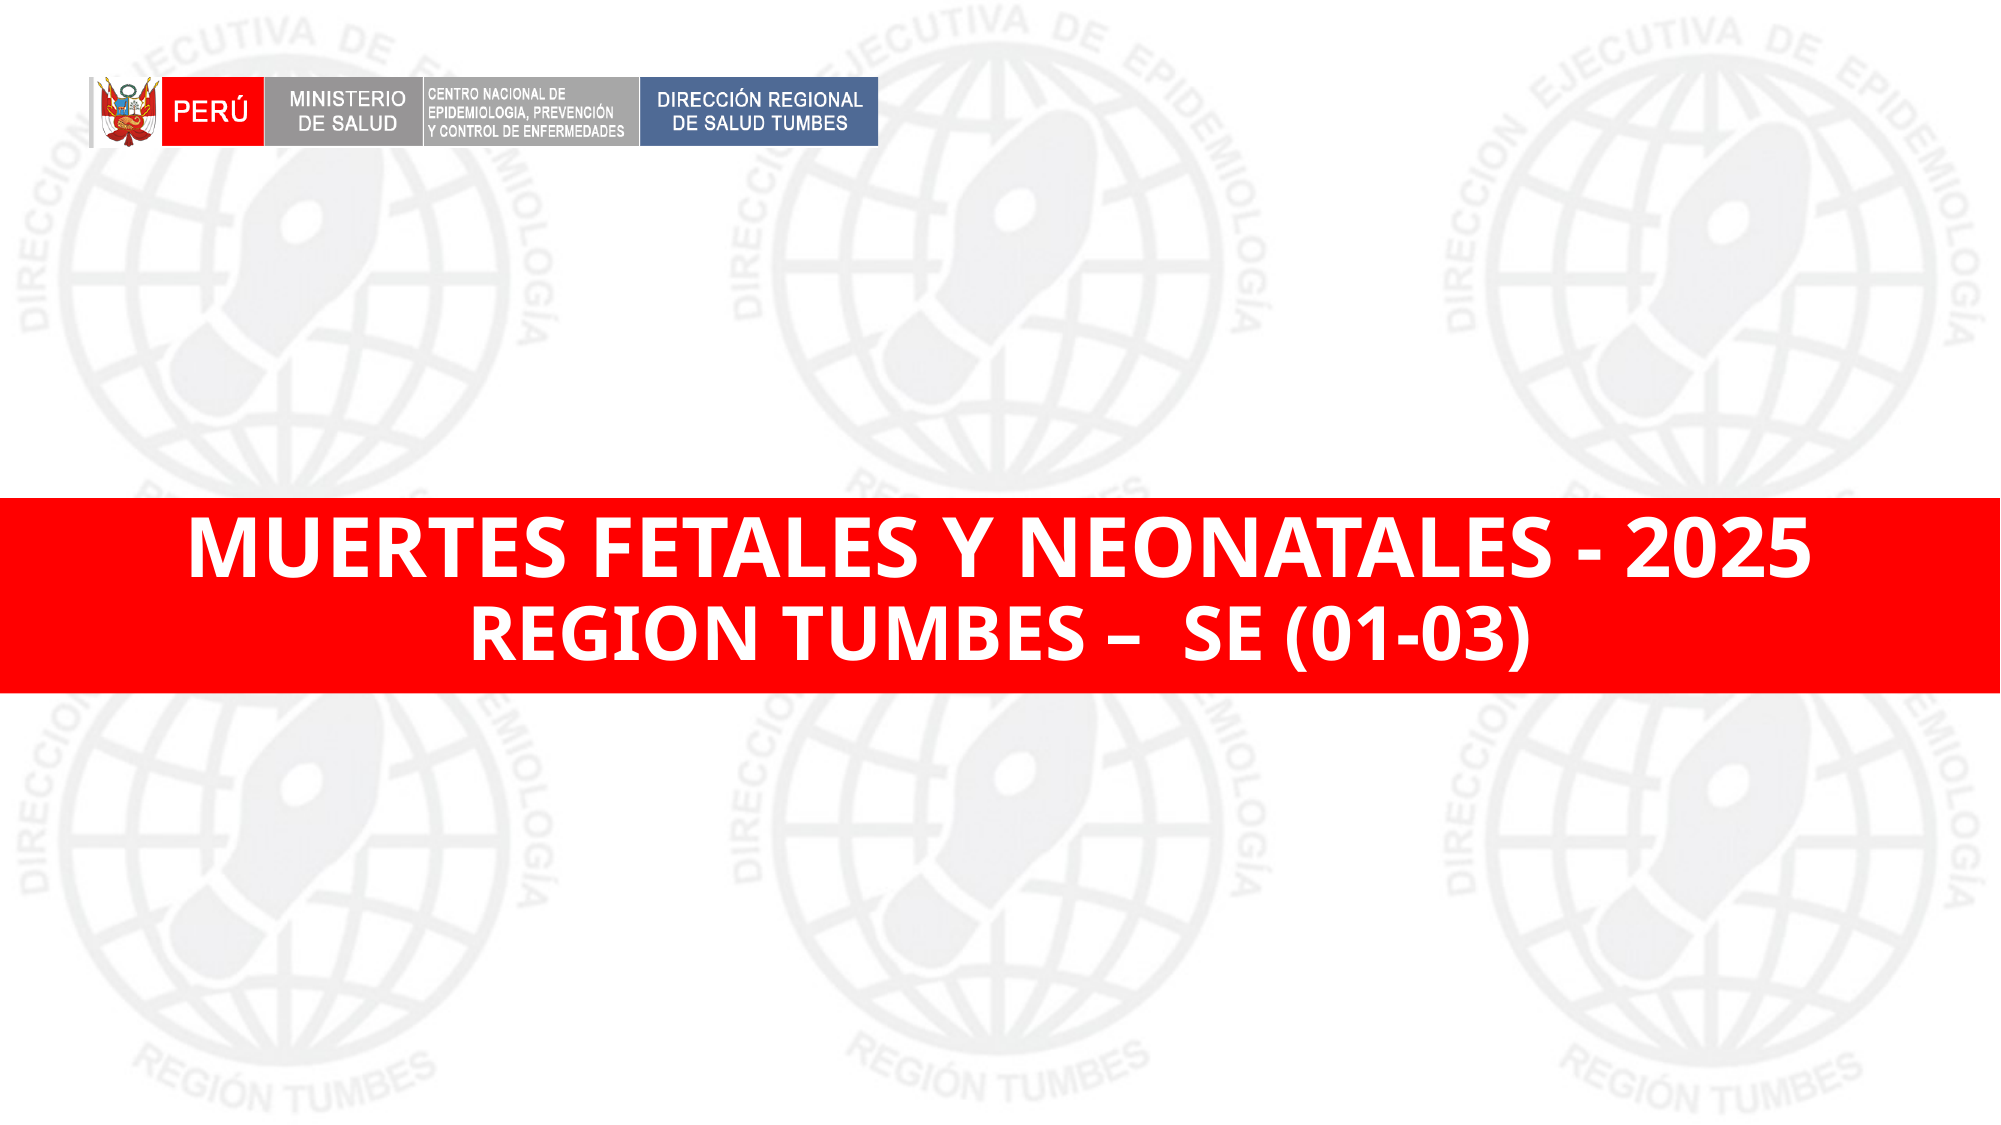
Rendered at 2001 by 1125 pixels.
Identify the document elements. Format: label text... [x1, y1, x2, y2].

picture [0, 0, 2001, 1125]
text_box MUERTES FETALES Y NEONATALES - 2025 REGION TUMBES – SE (01-03) [0, 498, 2000, 694]
